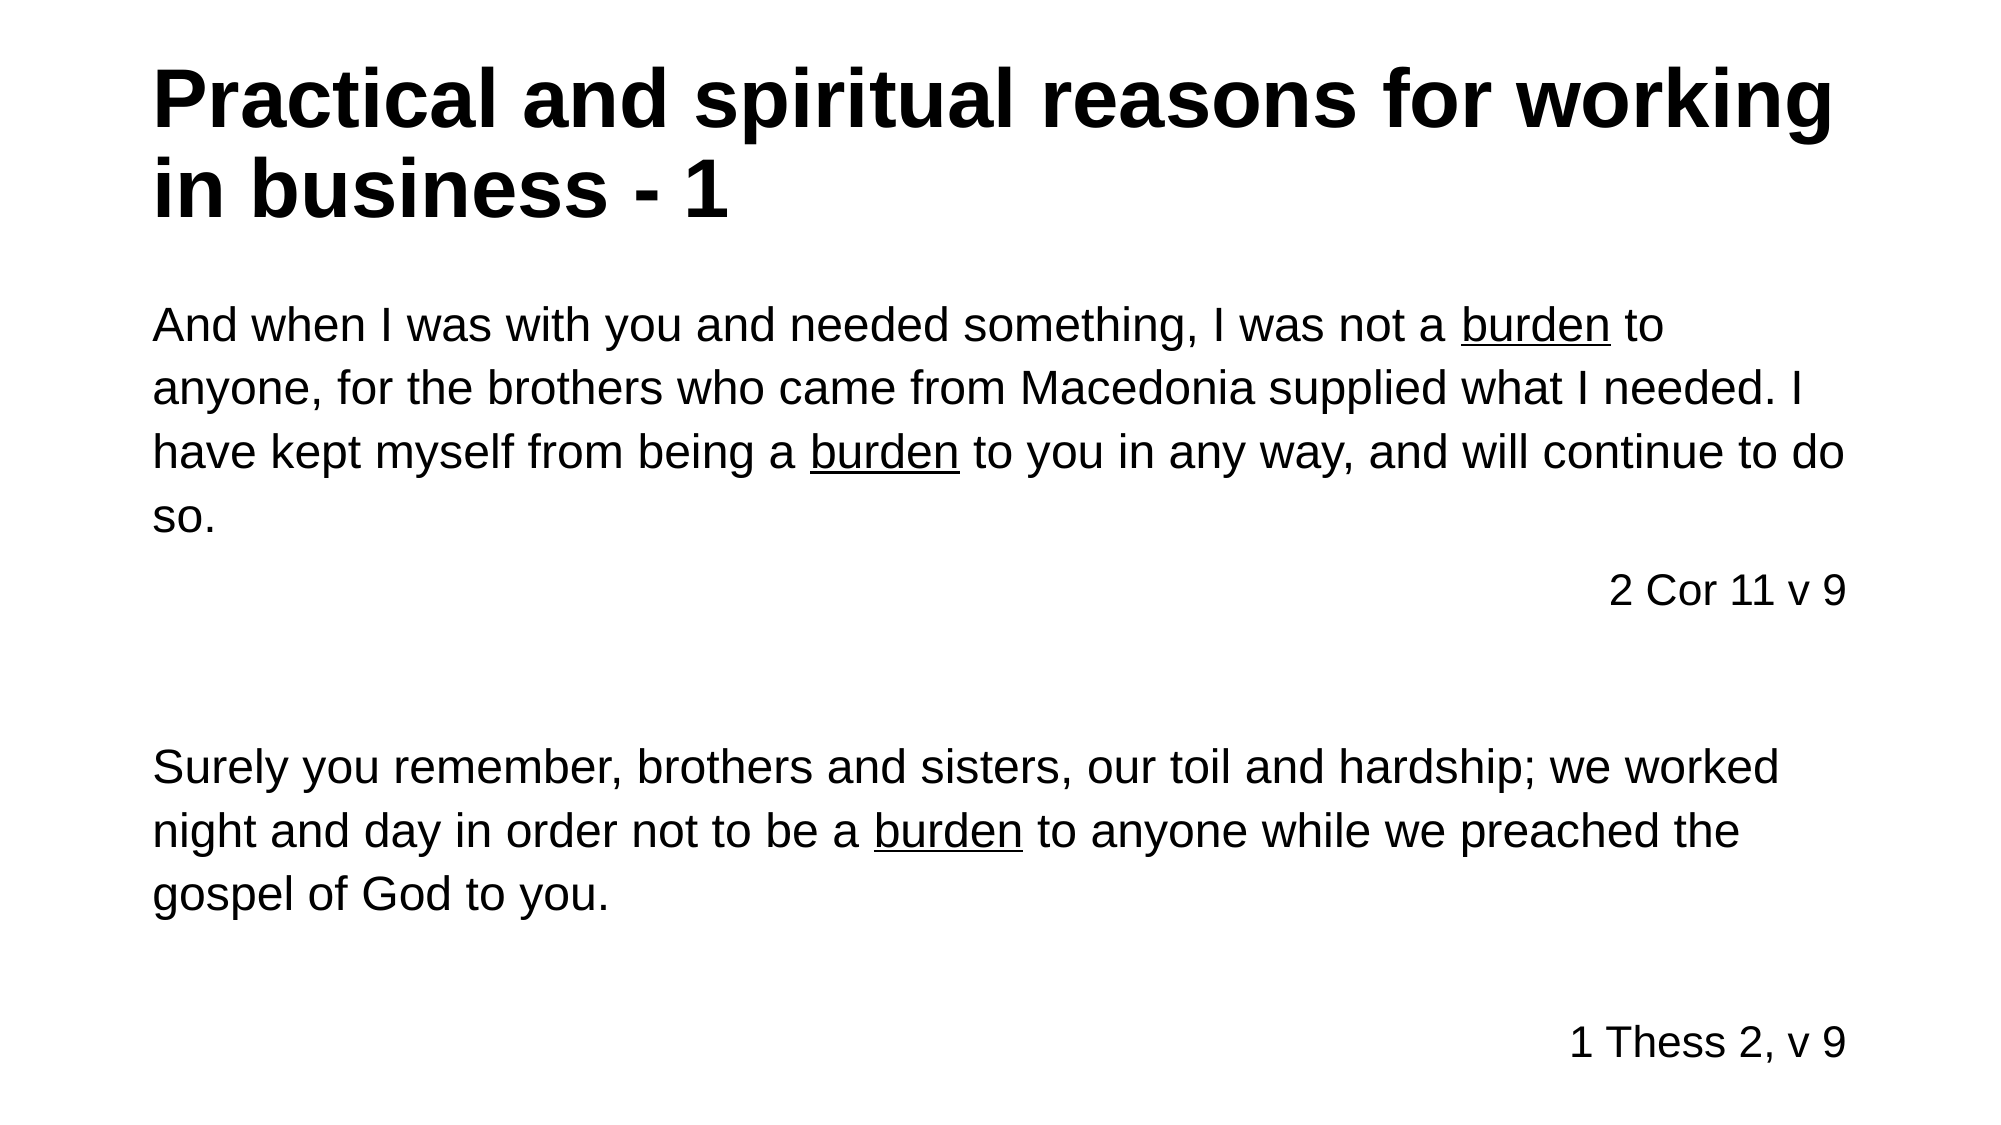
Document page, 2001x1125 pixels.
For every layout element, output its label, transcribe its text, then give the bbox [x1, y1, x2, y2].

list And when I was with you and needed something, I was not a burden to anyone, for the brothers who came from Macedonia supplied what I needed. I have kept myself from being a burden to you in any way, and will continue to do so. 2 Cor 11 v 9 Surely you remember, brothers and sisters, our toil and hardship; we worked night and day in order not to be a burden to anyone while we preached the gospel of God to you. 1 Thess 2, v 9 [137, 279, 1863, 1086]
title Practical and spiritual reasons for working in business - 1 [137, 59, 1863, 279]
